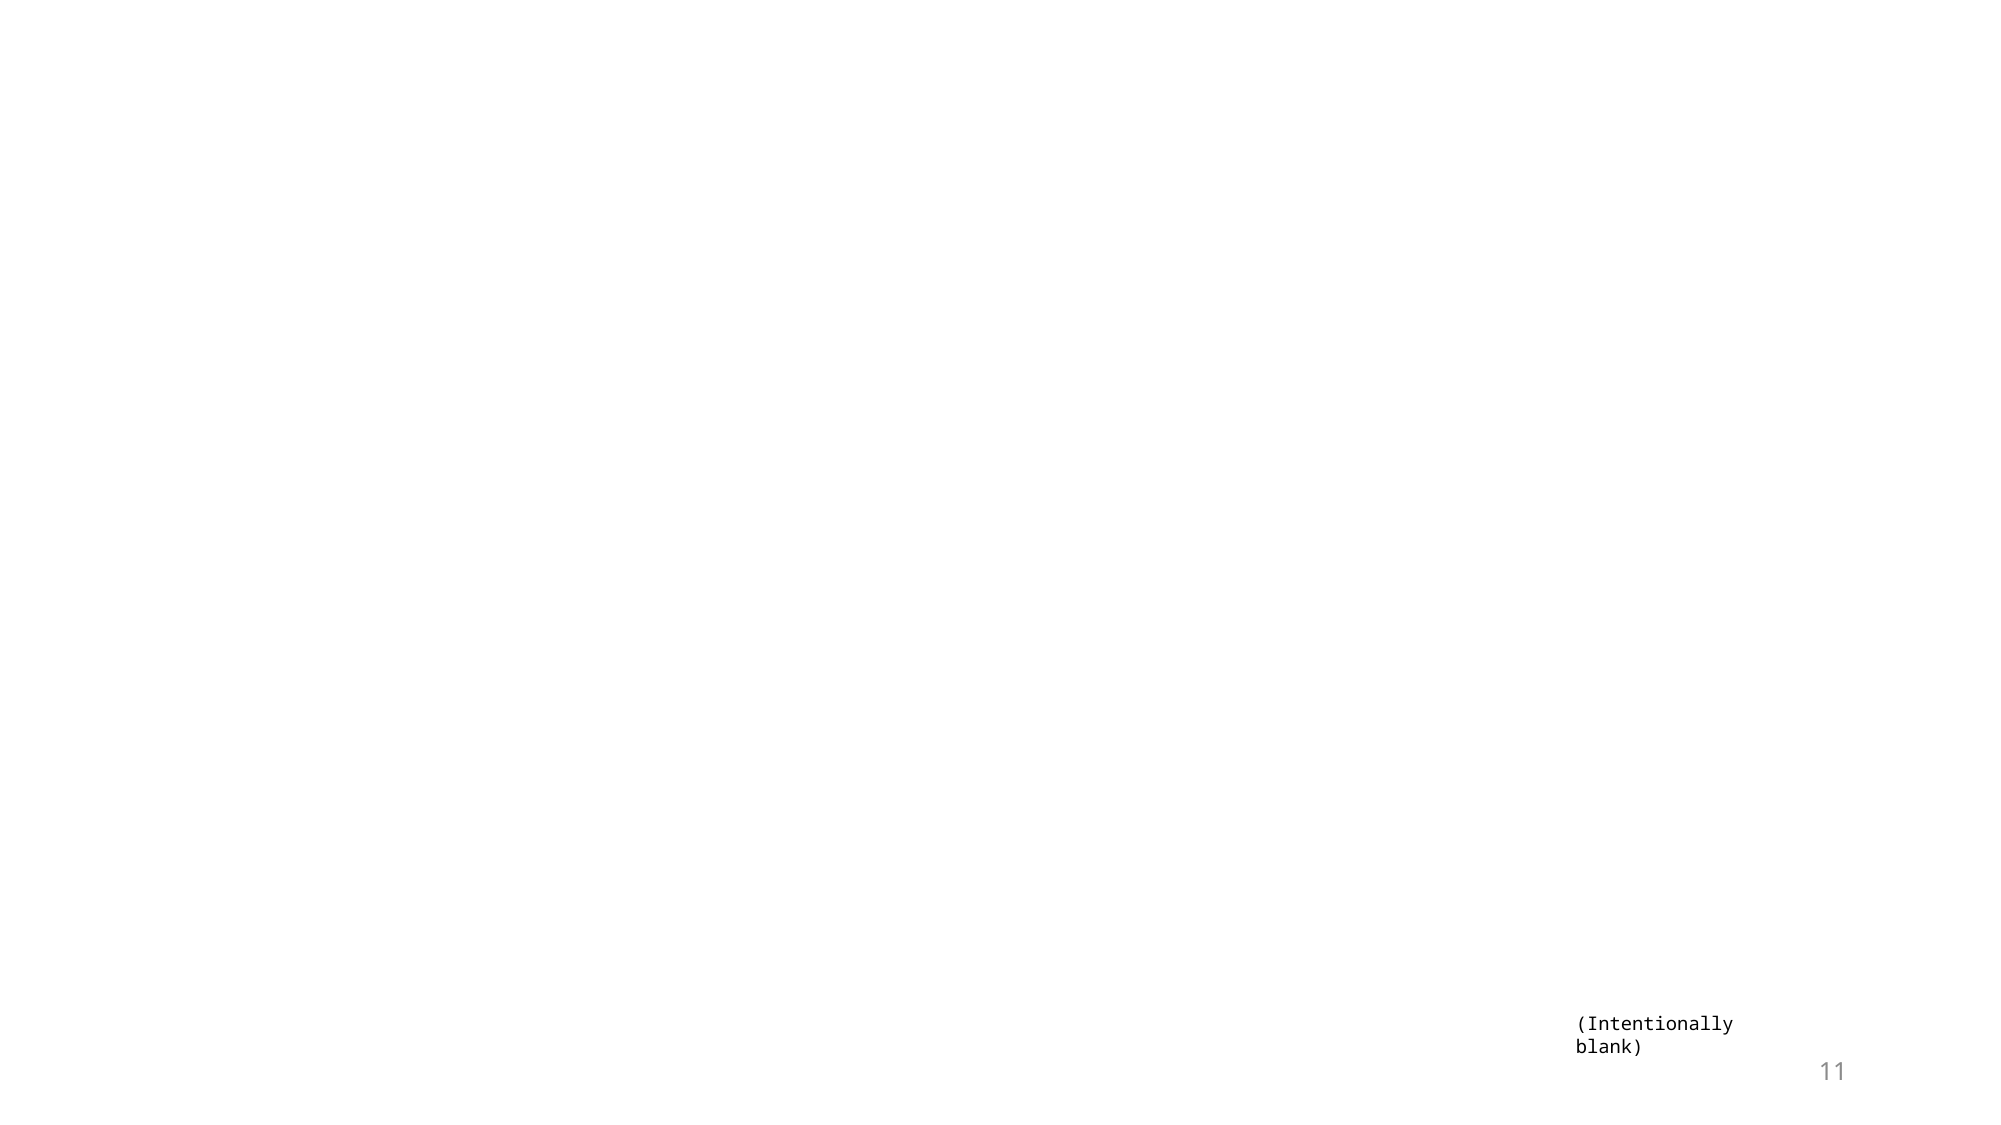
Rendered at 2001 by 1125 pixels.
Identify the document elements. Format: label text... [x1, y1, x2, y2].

text_box (Intentionally blank) [1561, 1004, 1807, 1065]
slide_number 10 [1412, 1042, 1863, 1103]
